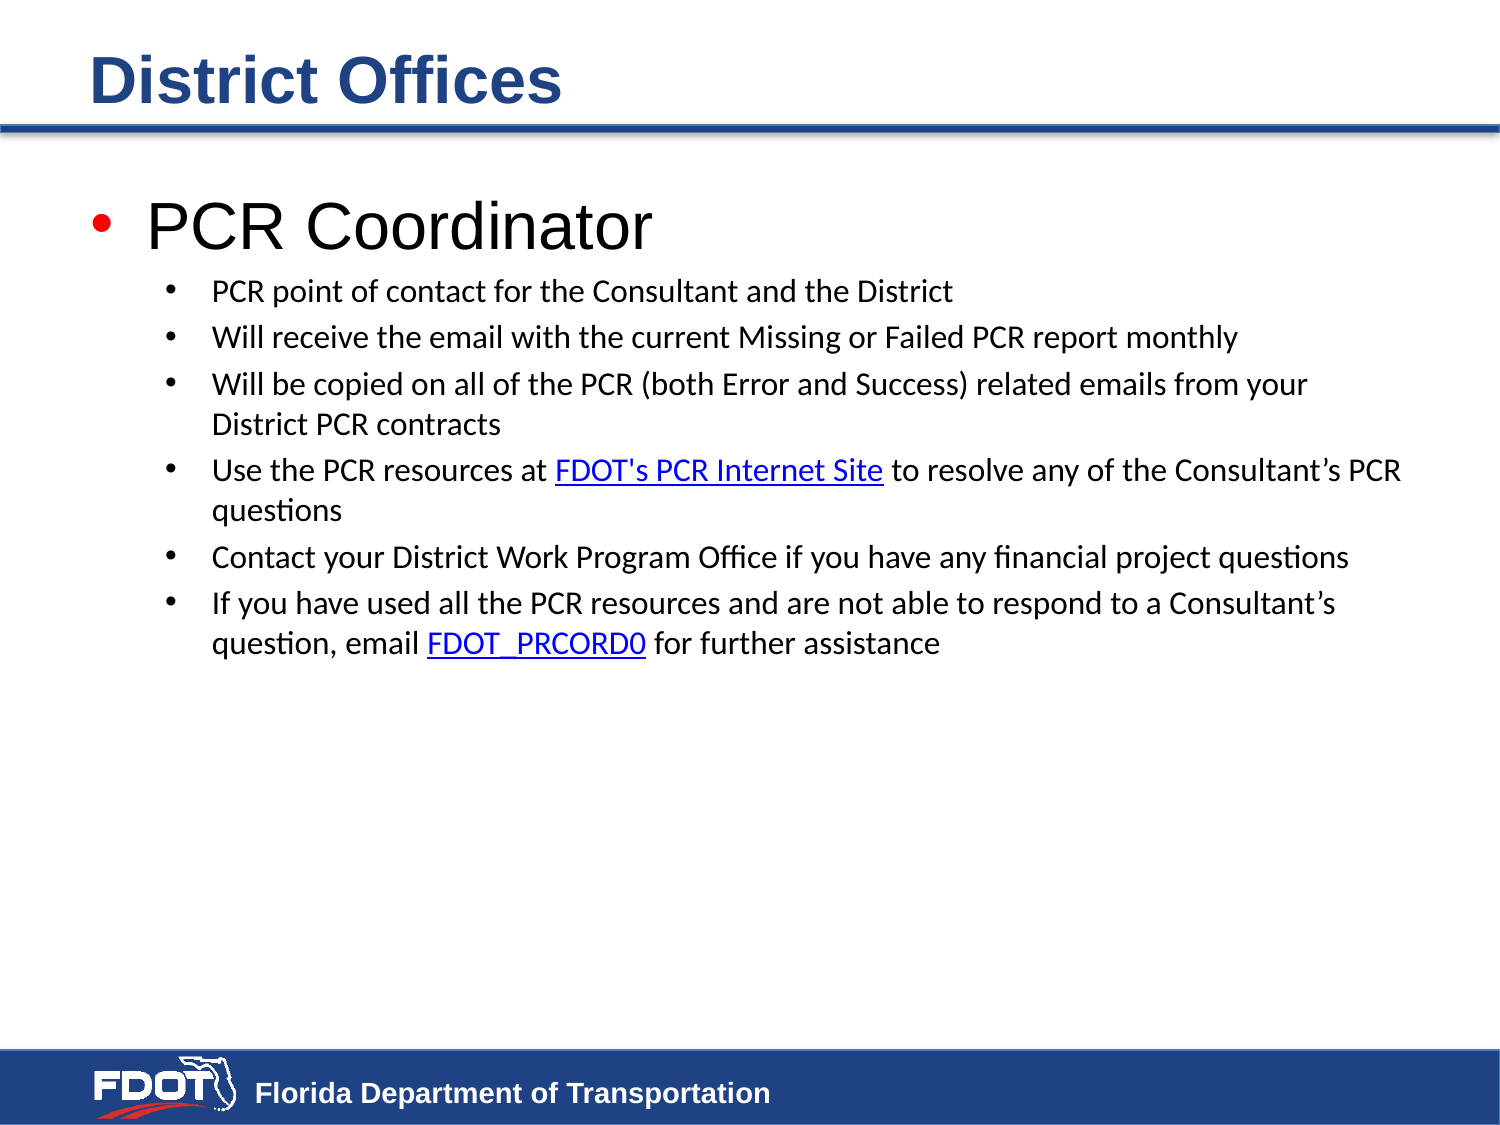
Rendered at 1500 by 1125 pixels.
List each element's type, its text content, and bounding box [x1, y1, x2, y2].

picture [89, 1053, 241, 1122]
text_box District Offices [74, 28, 1438, 123]
text_box [0, 1049, 1500, 1125]
text_box Florida Department of Transportation [246, 1067, 1438, 1117]
list PCR Coordinator PCR point of contact for the Consultant and the District Will receive the email with the current Missing or Failed PCR report monthly Will be copied on all of the PCR (both Error and Success) related emails from your District PCR contracts Use the PCR resources at FDOT's PCR Internet Site to resolve any of the Consultant’s PCR questions Contact your District Work Program Office if you have any financial project questions If you have used all the PCR resources and are not able to respond to a Consultant’s question, email FDOT_PRCORD0 for further assistance [75, 174, 1425, 1031]
text_box [0, 124, 1500, 133]
